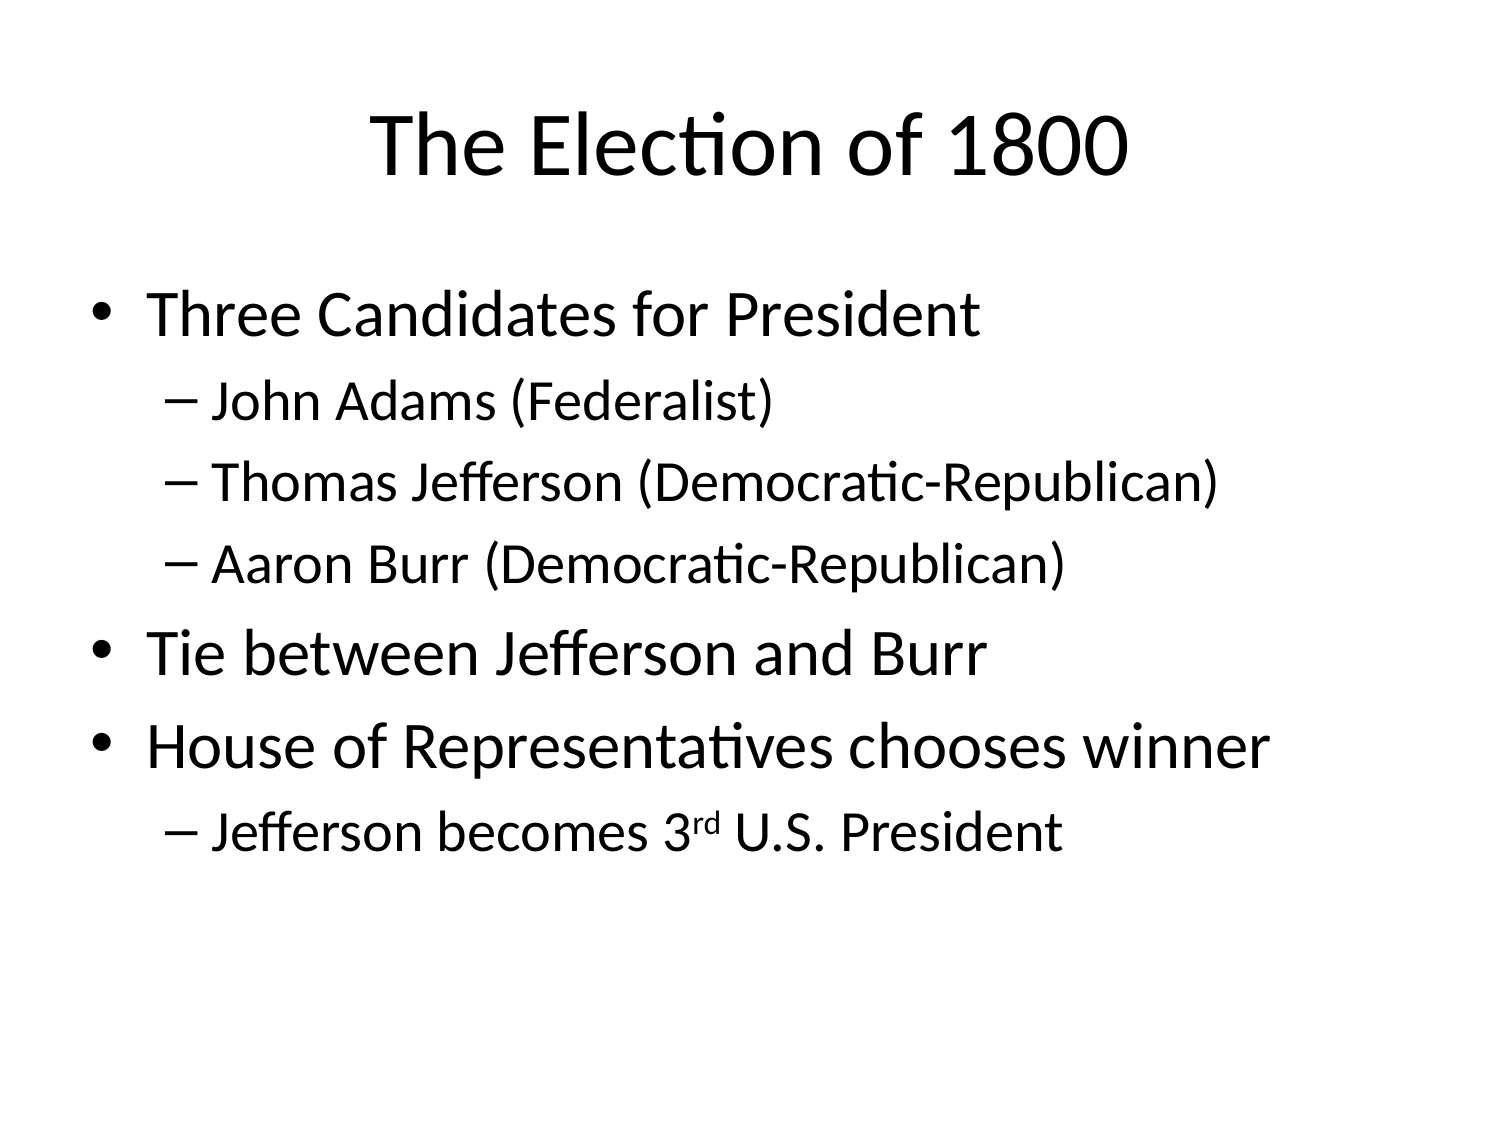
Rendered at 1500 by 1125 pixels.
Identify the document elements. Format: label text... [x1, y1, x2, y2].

list Three Candidates for President John Adams (Federalist) Thomas Jefferson (Democratic-Republican) Aaron Burr (Democratic-Republican) Tie between Jefferson and Burr House of Representatives chooses winner Jefferson becomes 3rd U.S. President [75, 262, 1425, 1005]
title The Election of 1800 [75, 45, 1425, 233]
